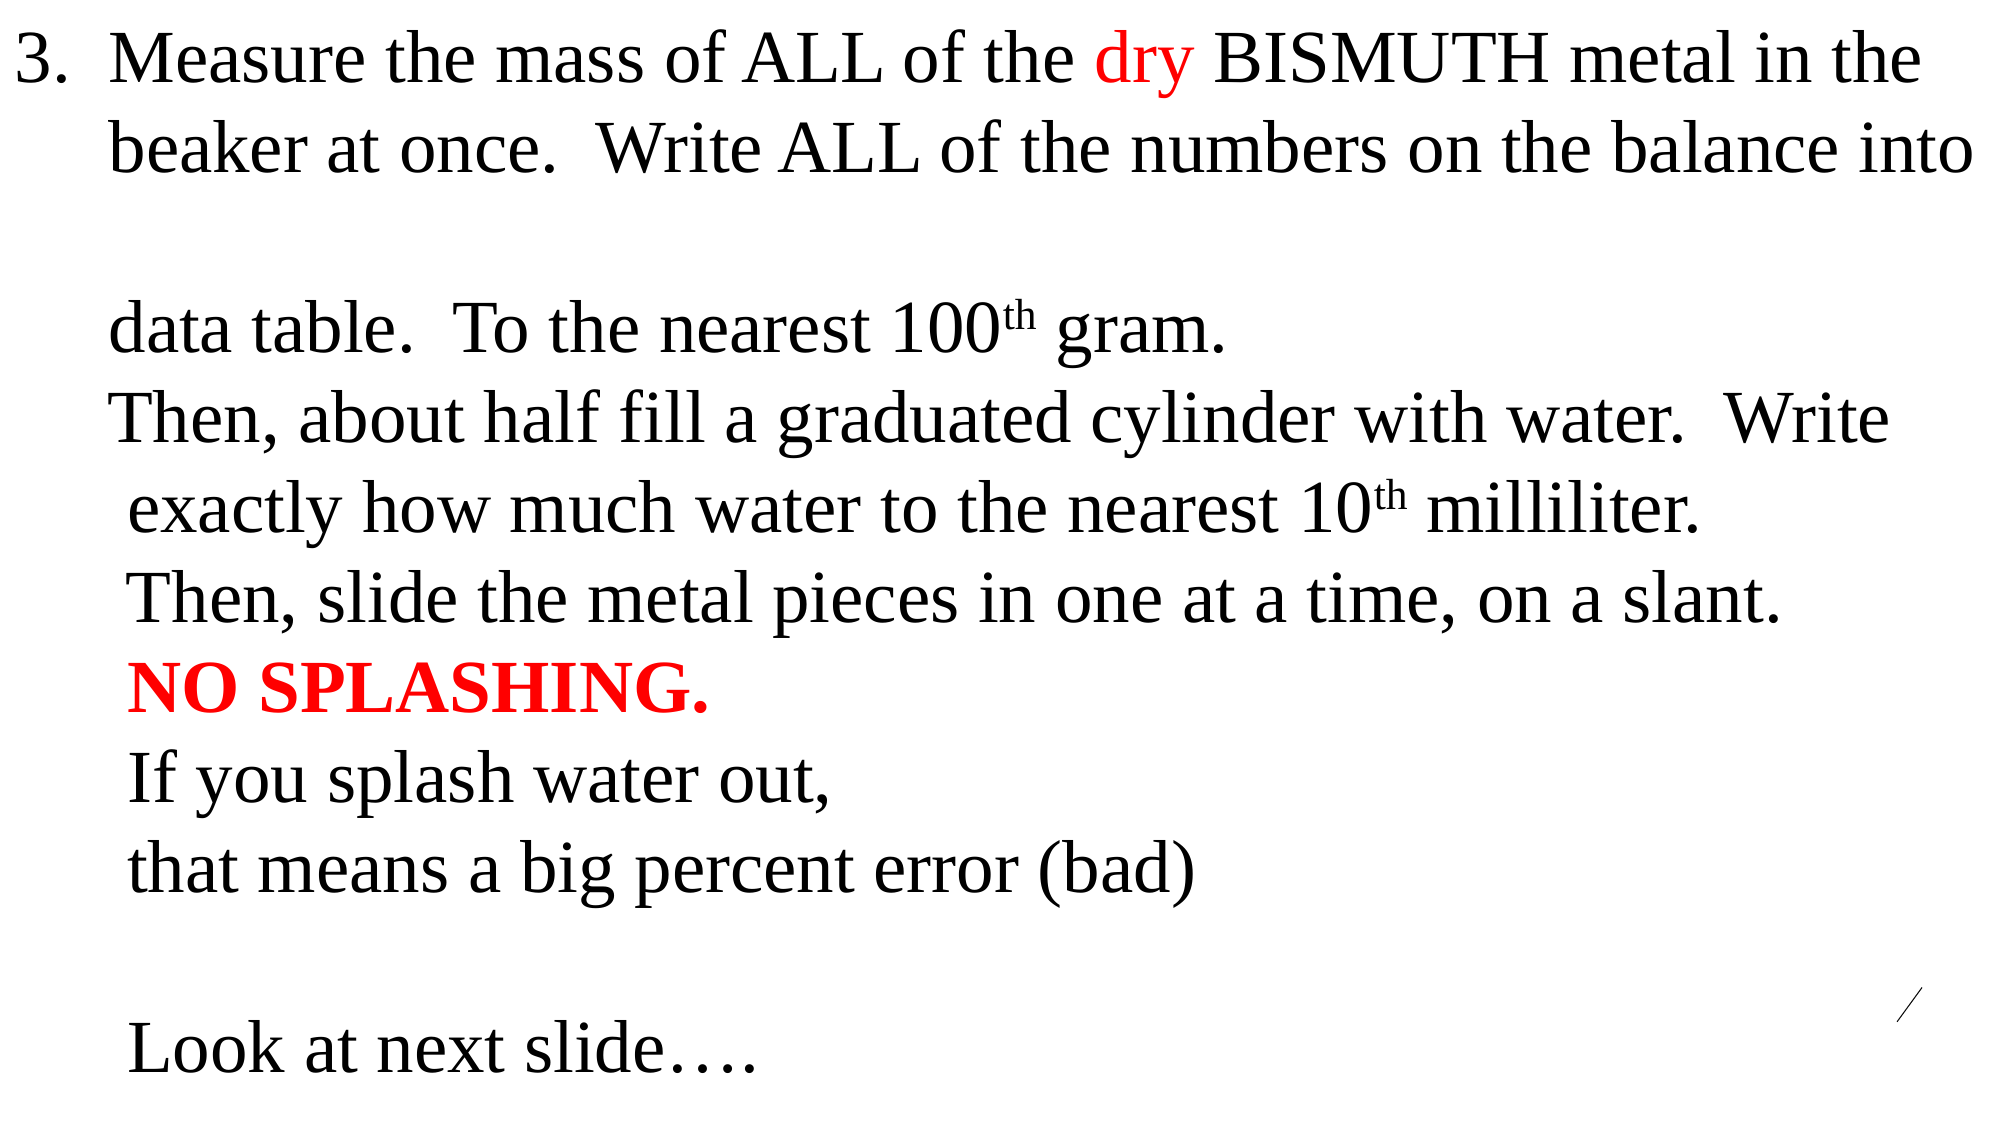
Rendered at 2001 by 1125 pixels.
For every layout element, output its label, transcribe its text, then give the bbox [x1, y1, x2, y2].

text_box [1897, 987, 1923, 1022]
text_box 3. Measure the mass of ALL of the dry BISMUTH metal in the beaker at once. Write ALL of the numbers on the balance into data table. To the nearest 100th gram. Then, about half fill a graduated cylinder with water. Write exactly how much water to the nearest 10th milliliter. Then, slide the metal pieces in one at a time, on a slant. NO SPLASHING. If you splash water out, that means a big percent error (bad) Look at next slide…. [0, 0, 2000, 1125]
